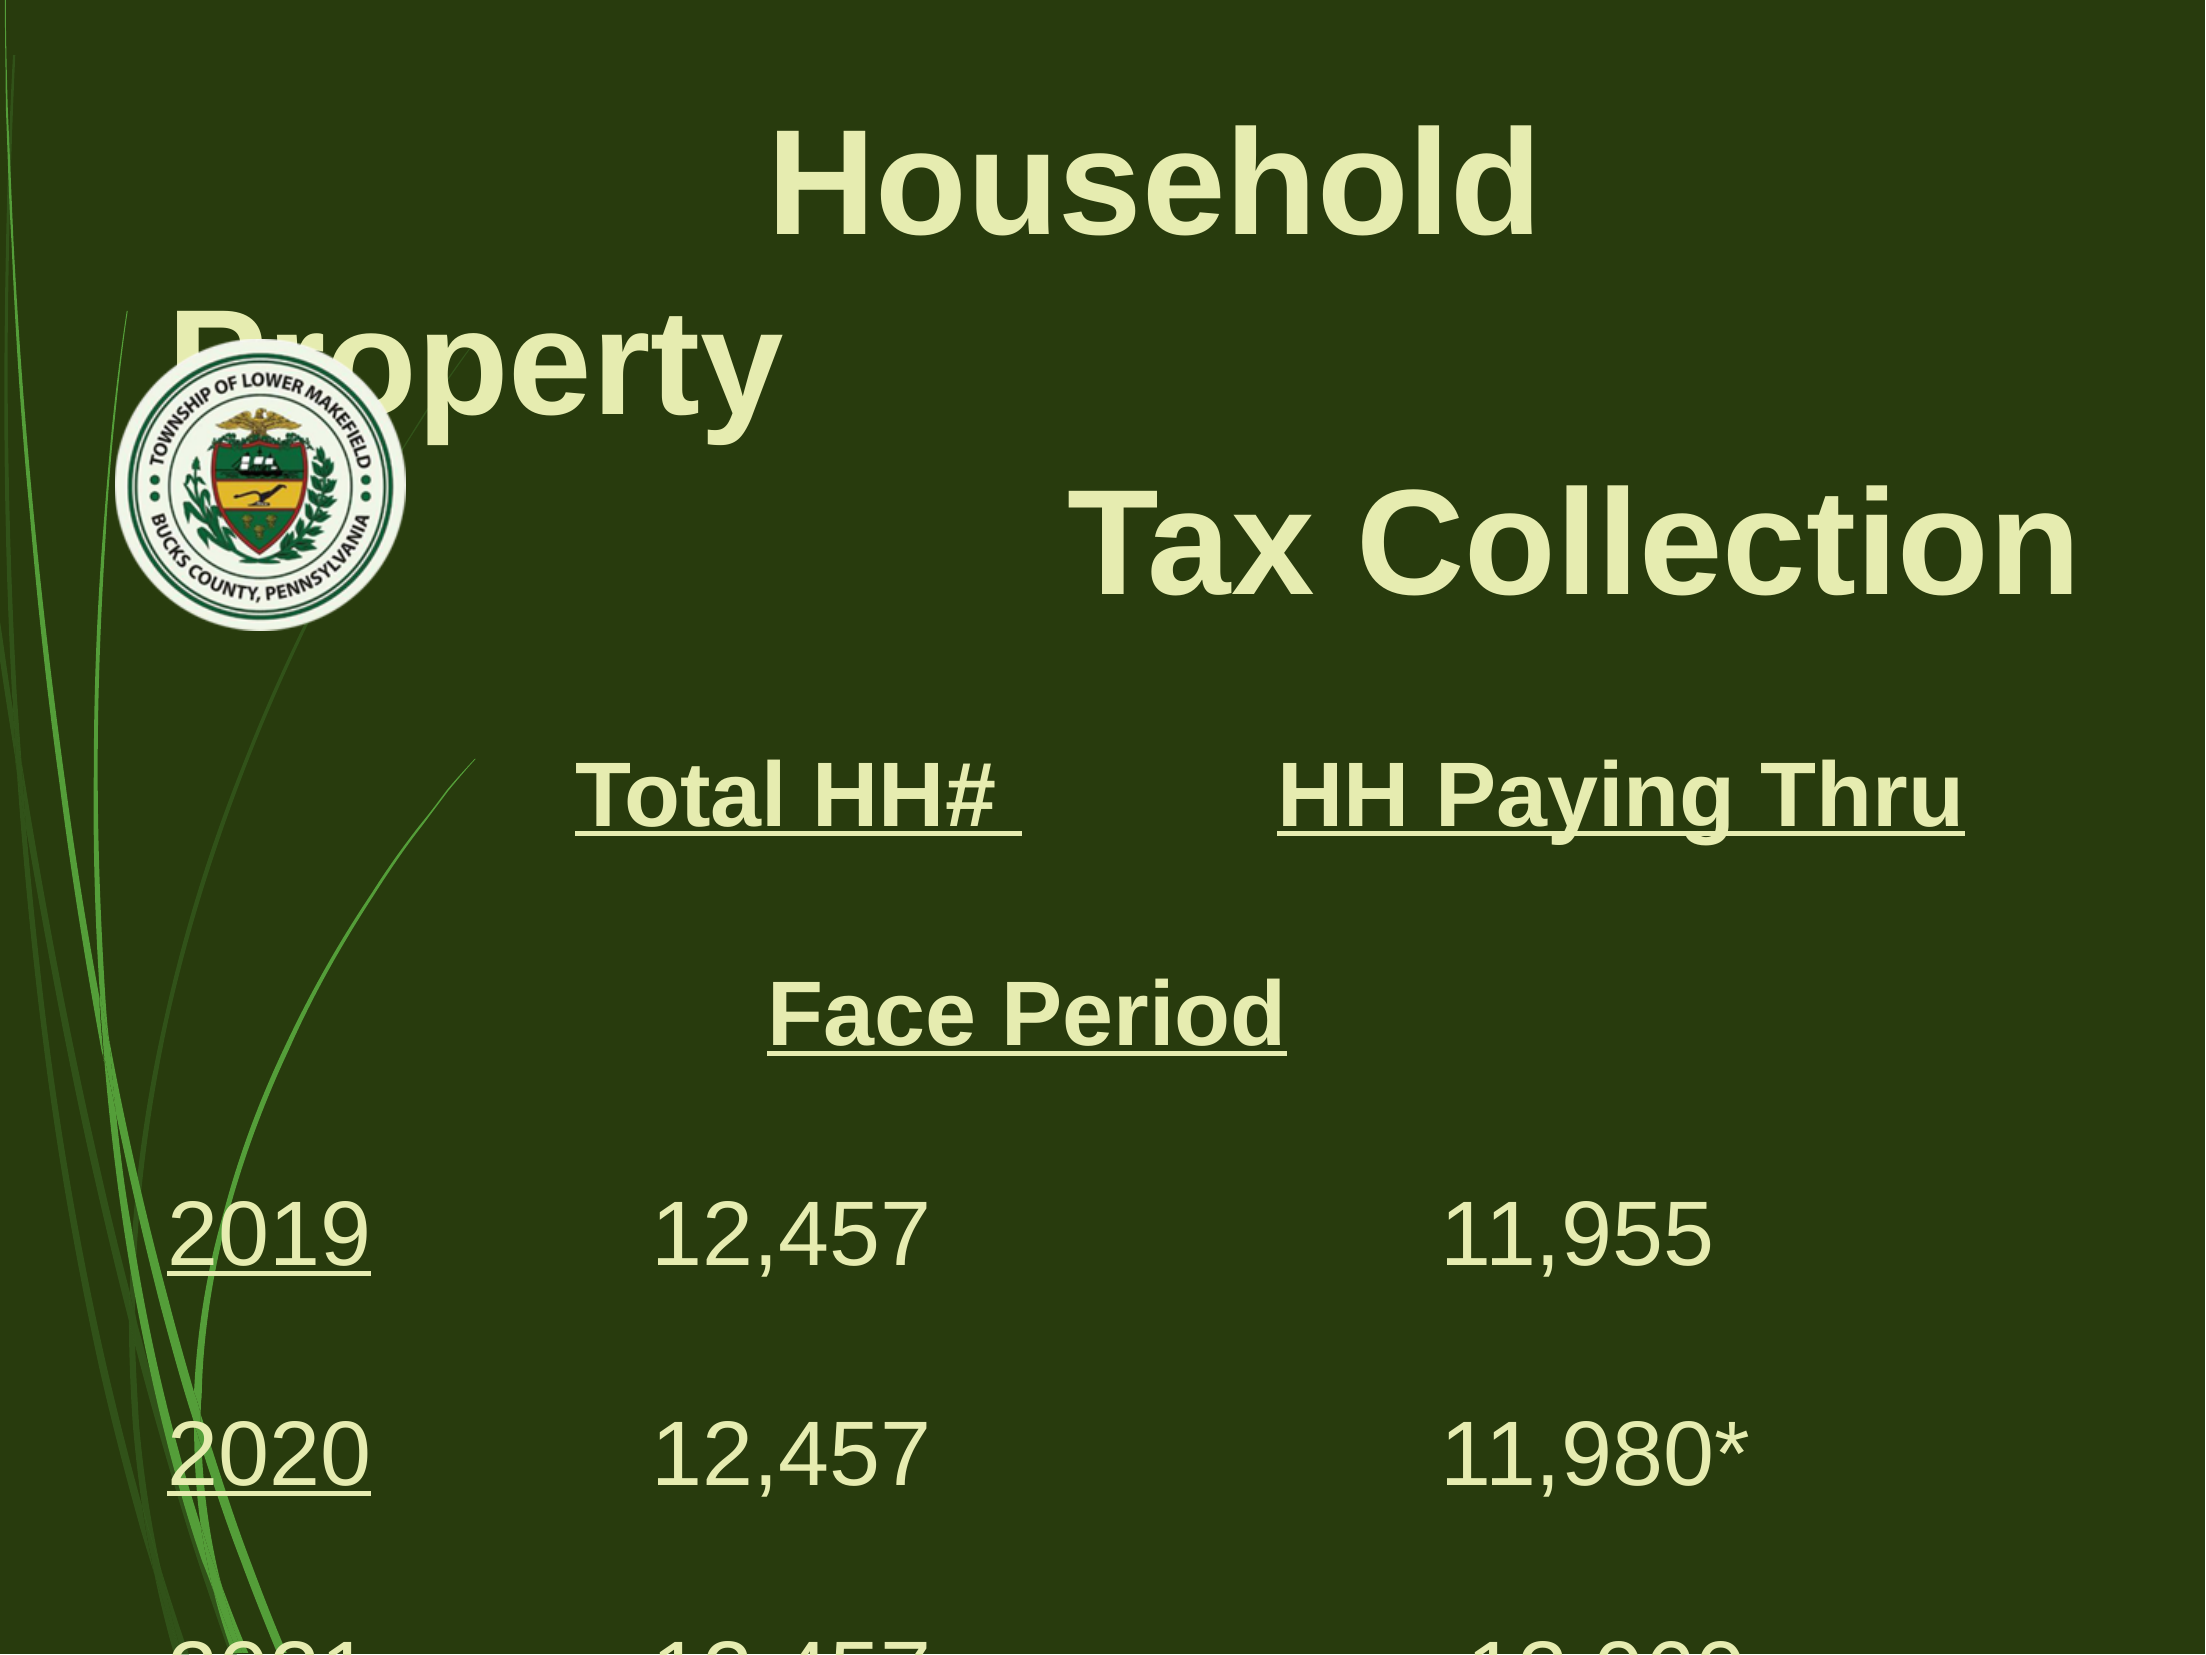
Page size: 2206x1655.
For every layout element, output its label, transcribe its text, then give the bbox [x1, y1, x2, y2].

picture [114, 339, 407, 631]
text_box Household Property Tax Collection Total HH# HH Paying Thru Face Period 2019 12,457 11,955 2020 12,457 11,980* 2021 12,457 12,060 [152, 77, 2128, 1655]
